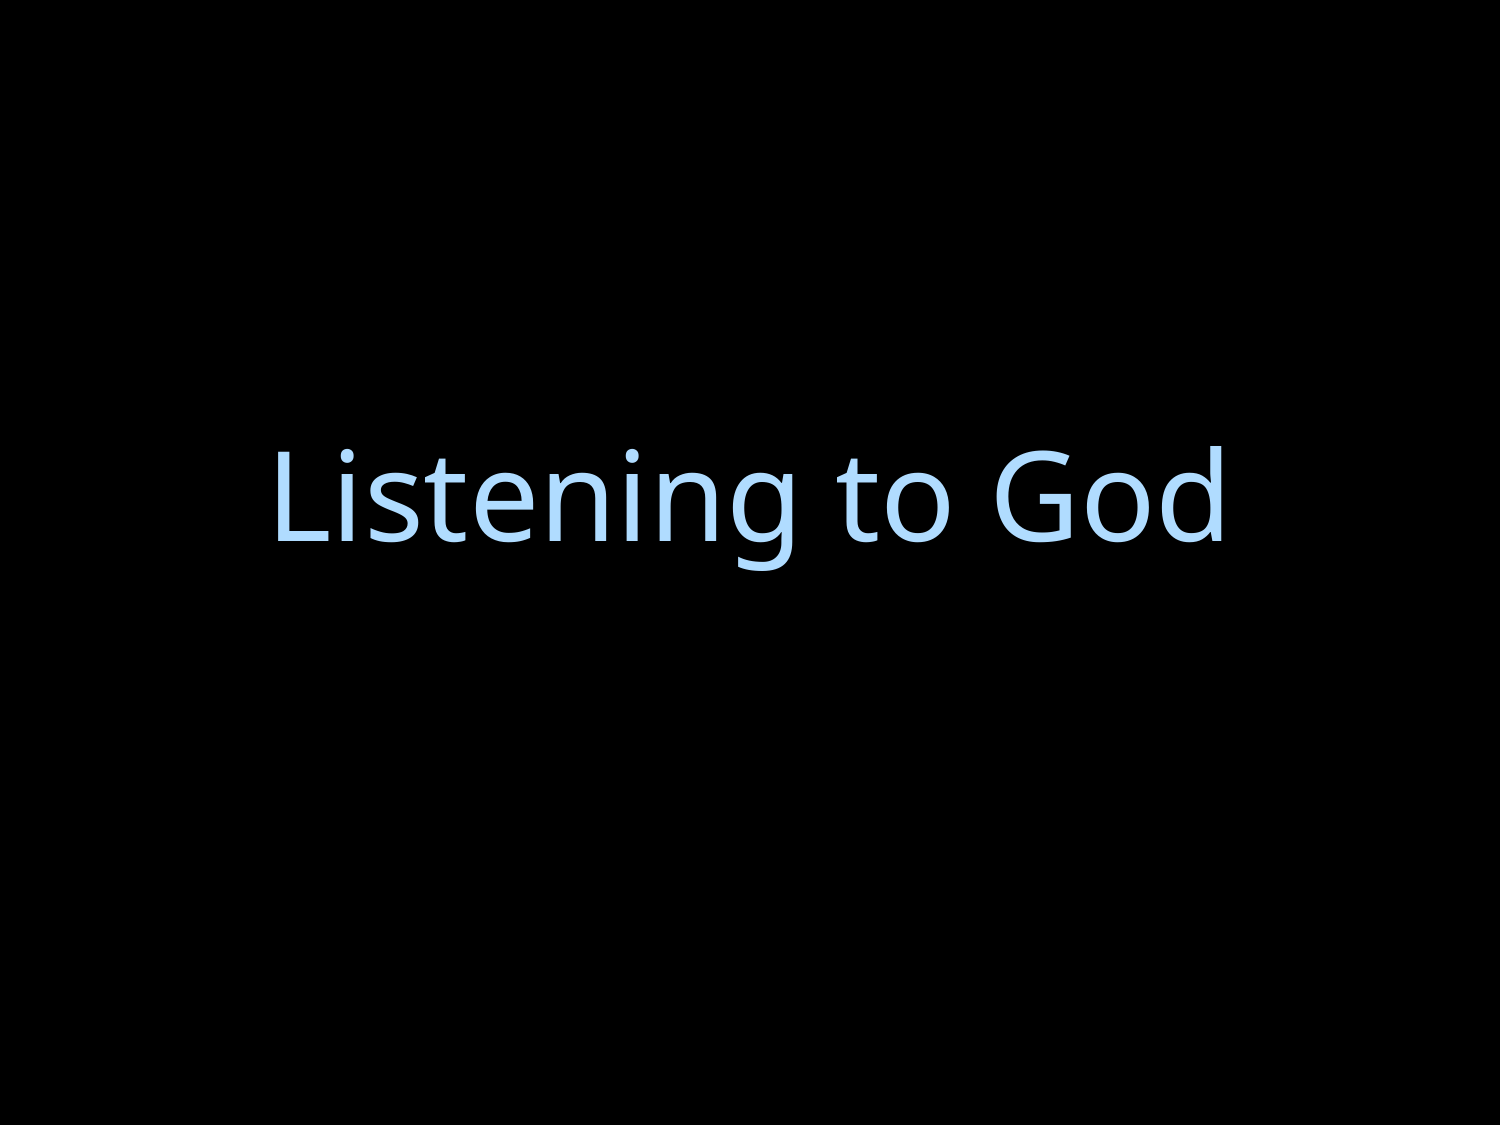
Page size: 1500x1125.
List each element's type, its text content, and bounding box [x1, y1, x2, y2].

title Listening to God [112, 184, 1388, 576]
